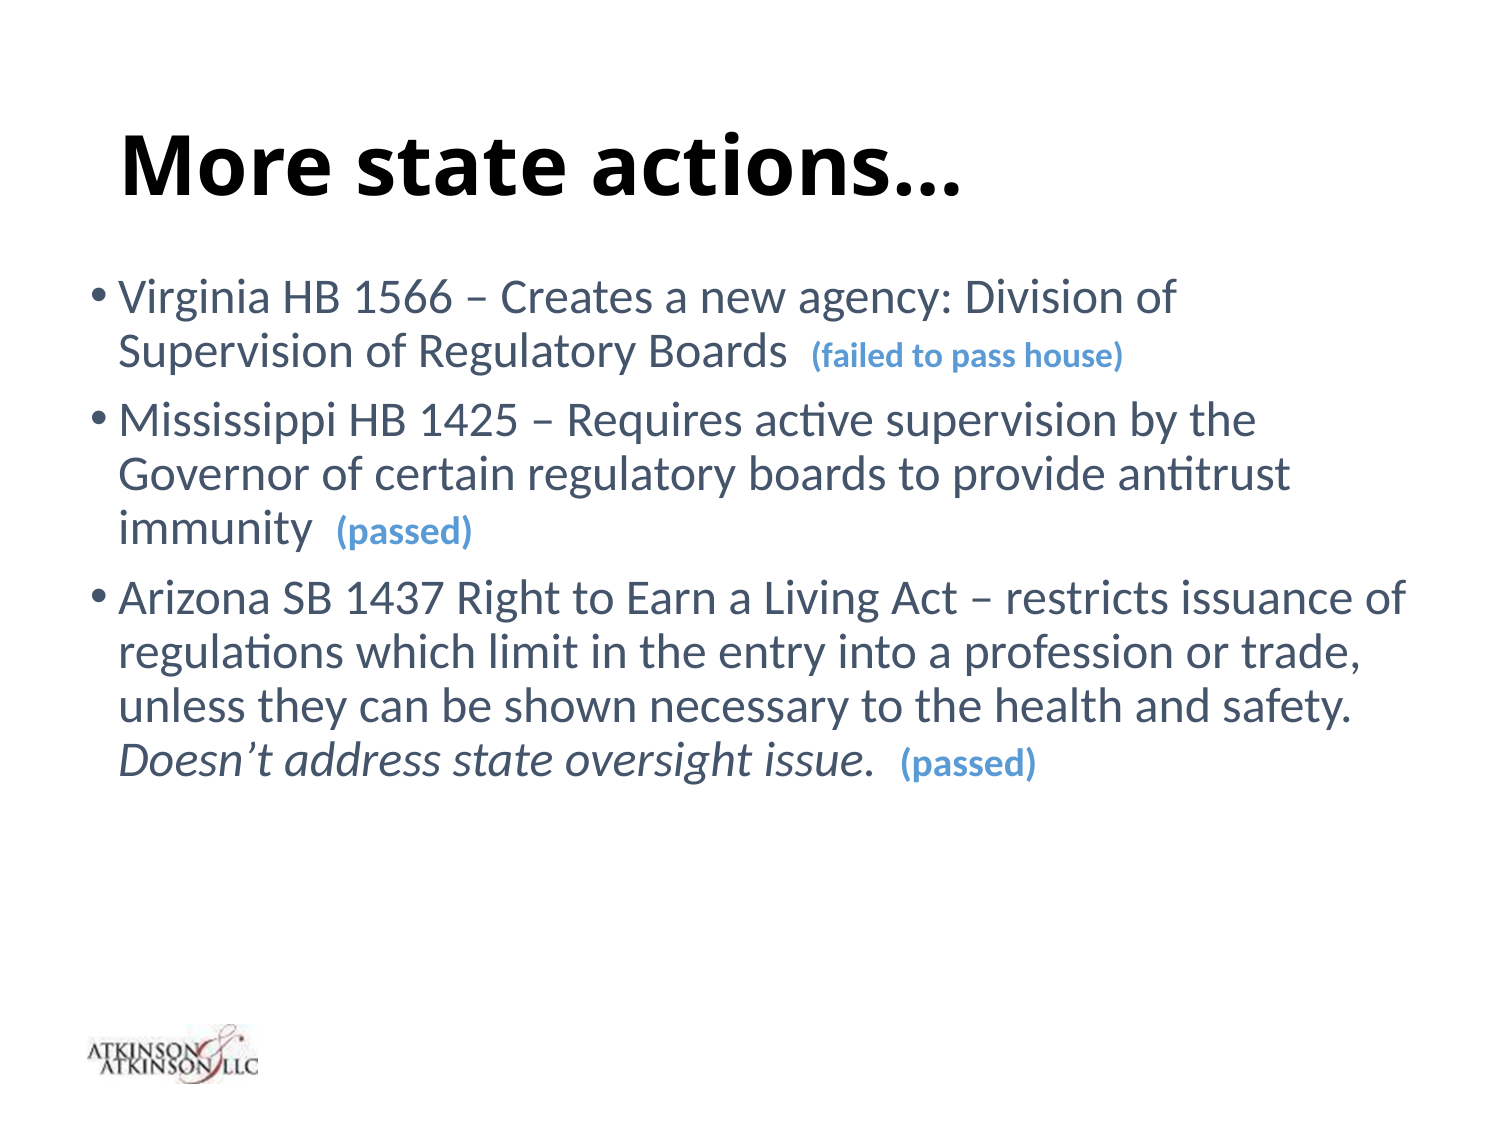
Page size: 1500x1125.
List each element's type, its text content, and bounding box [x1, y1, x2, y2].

list Virginia HB 1566 – Creates a new agency: Division of Supervision of Regulatory Boards (failed to pass house) Mississippi HB 1425 – Requires active supervision by the Governor of certain regulatory boards to provide antitrust immunity (passed) Arizona SB 1437 Right to Earn a Living Act – restricts issuance of regulations which limit in the entry into a profession or trade, unless they can be shown necessary to the health and safety. Doesn’t address state oversight issue. (passed) [75, 262, 1425, 975]
picture [87, 1024, 258, 1084]
title More state actions… [103, 59, 1397, 262]
